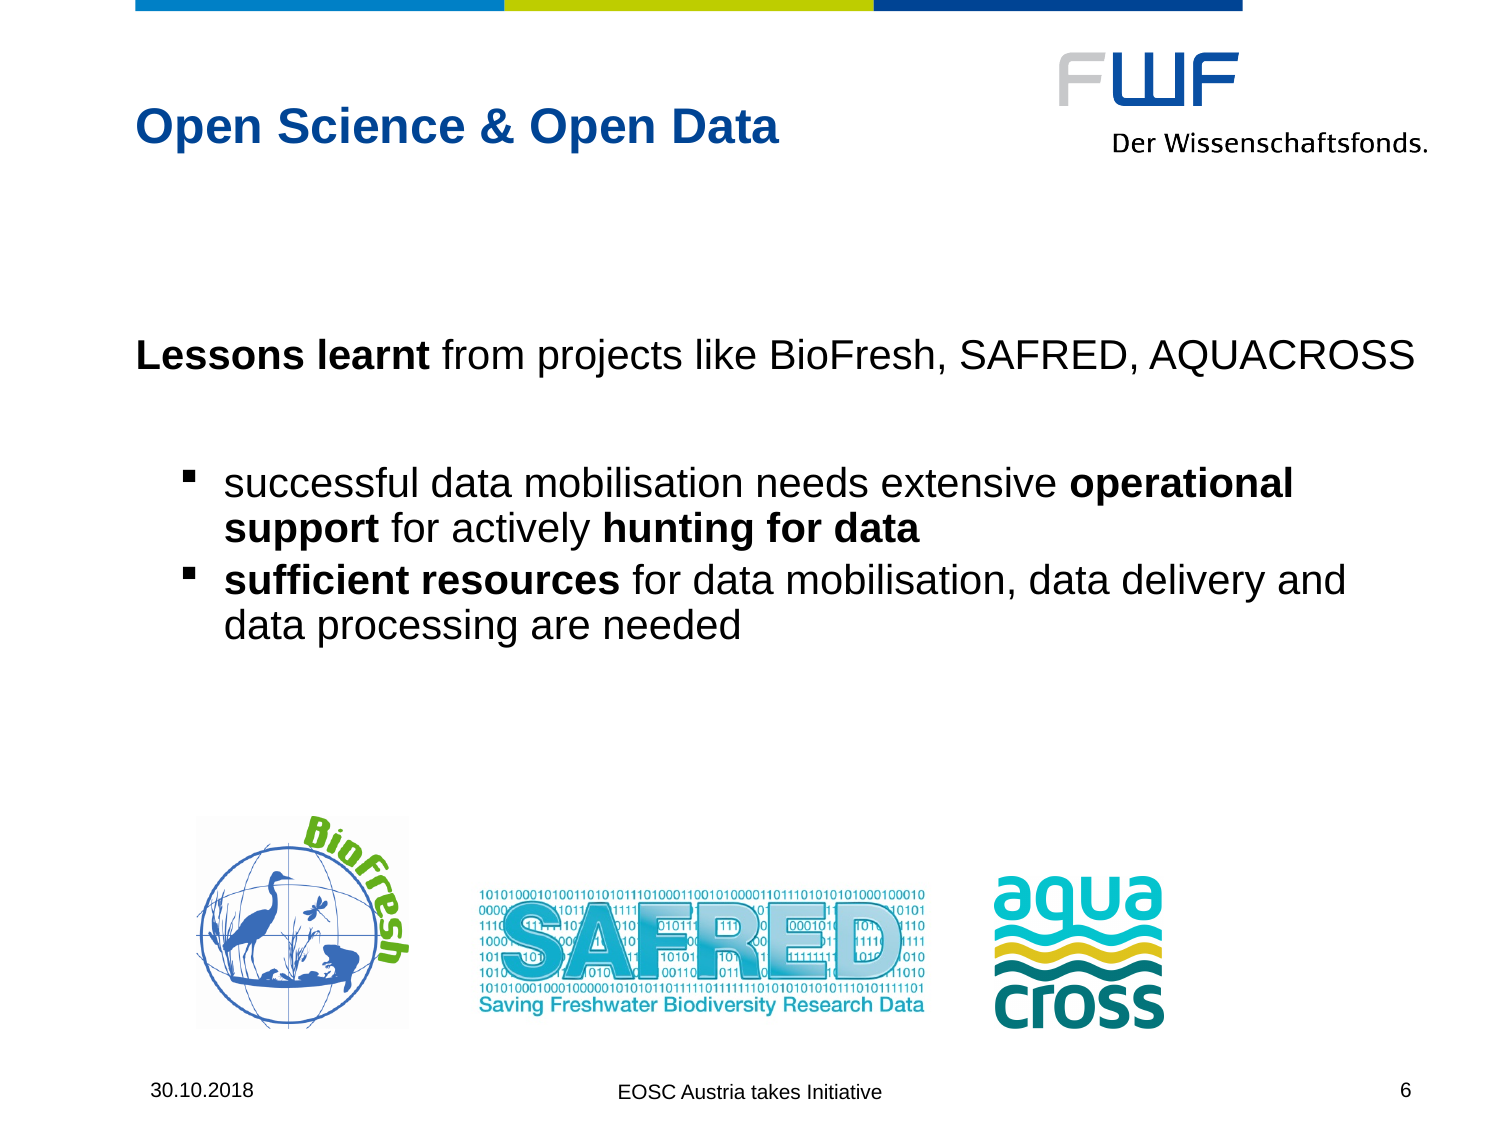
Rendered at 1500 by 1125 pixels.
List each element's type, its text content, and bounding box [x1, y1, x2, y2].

picture [994, 876, 1164, 1029]
list Lessons learnt from projects like BioFresh, SAFRED, AQUACROSS successful data mobilisation needs extensive operational support for actively hunting for data sufficient resources for data mobilisation, data delivery and data processing are needed [135, 271, 1424, 972]
picture [1059, 52, 1427, 153]
text_box 6 [1059, 1068, 1427, 1103]
text_box 30.10.2018 [135, 1068, 441, 1103]
text_box EOSC Austria takes Initiative [496, 1071, 1004, 1105]
picture [460, 871, 944, 1029]
picture [196, 816, 409, 1029]
title Open Science & Open Data [135, 100, 1004, 224]
